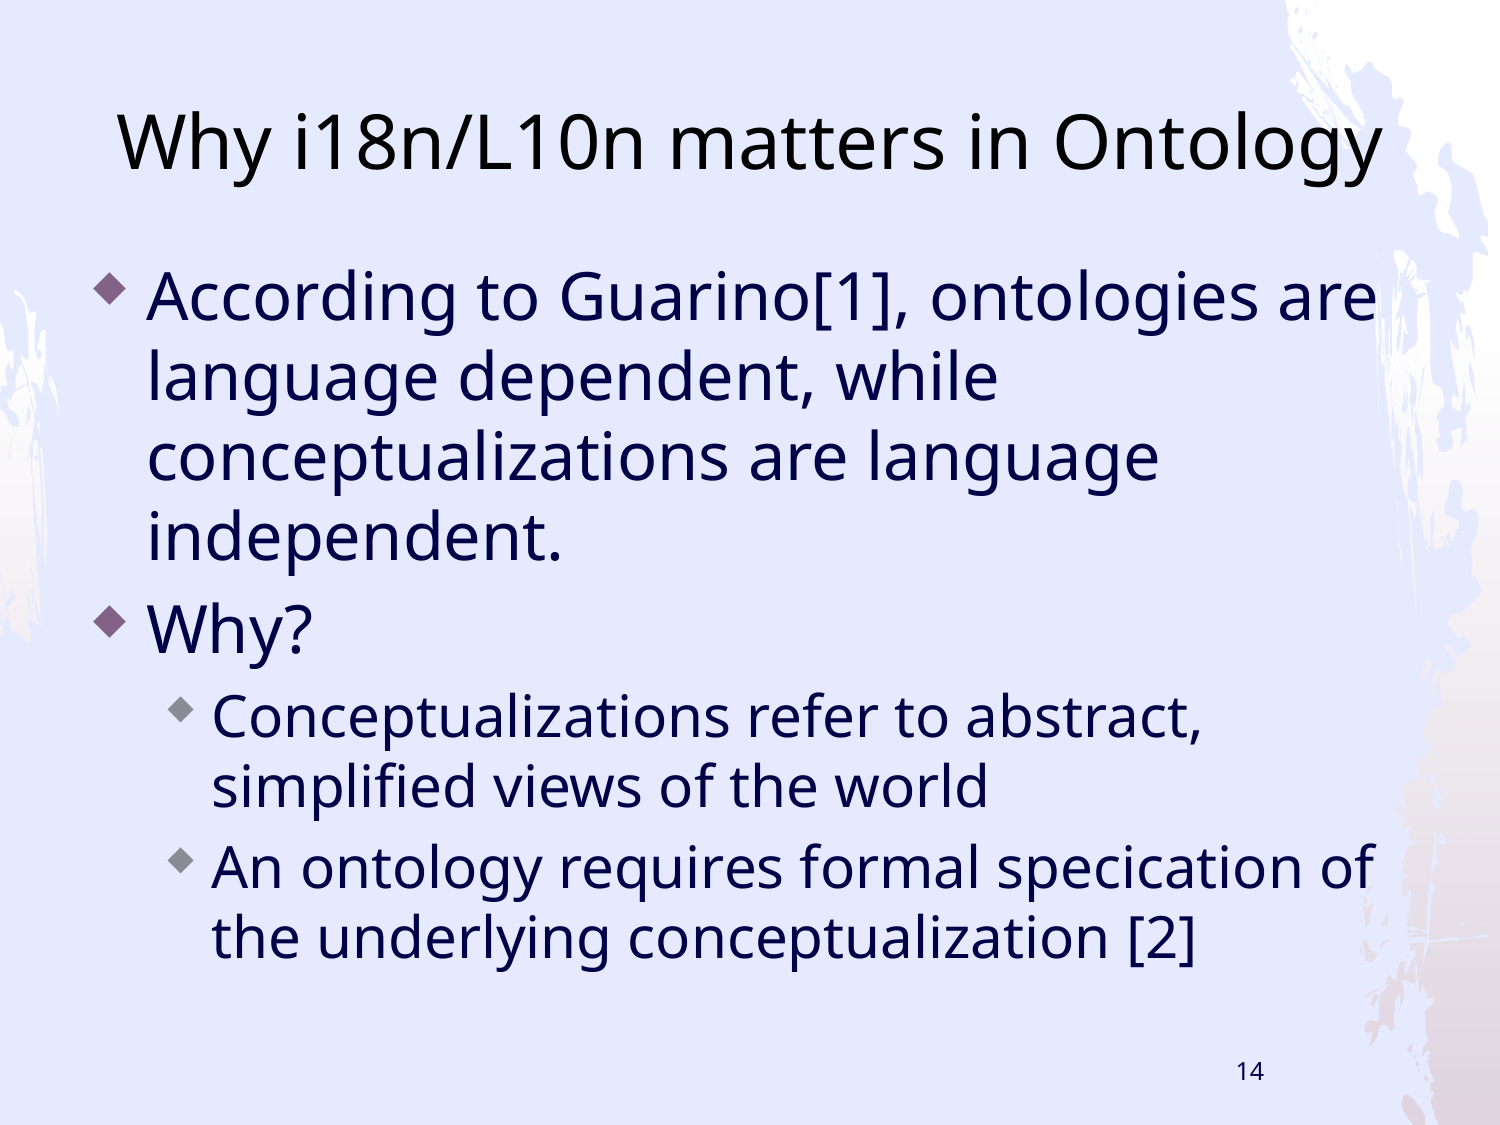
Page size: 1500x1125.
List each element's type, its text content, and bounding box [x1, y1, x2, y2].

title Why i18n/L10n matters in Ontology [75, 45, 1425, 233]
slide_number 14 [1074, 1042, 1425, 1103]
list According to Guarino[1], ontologies are language dependent, while conceptualizations are language independent. Why? Conceptualizations refer to abstract, simplified views of the world An ontology requires formal specication of the underlying conceptualization [2] [75, 246, 1425, 989]
